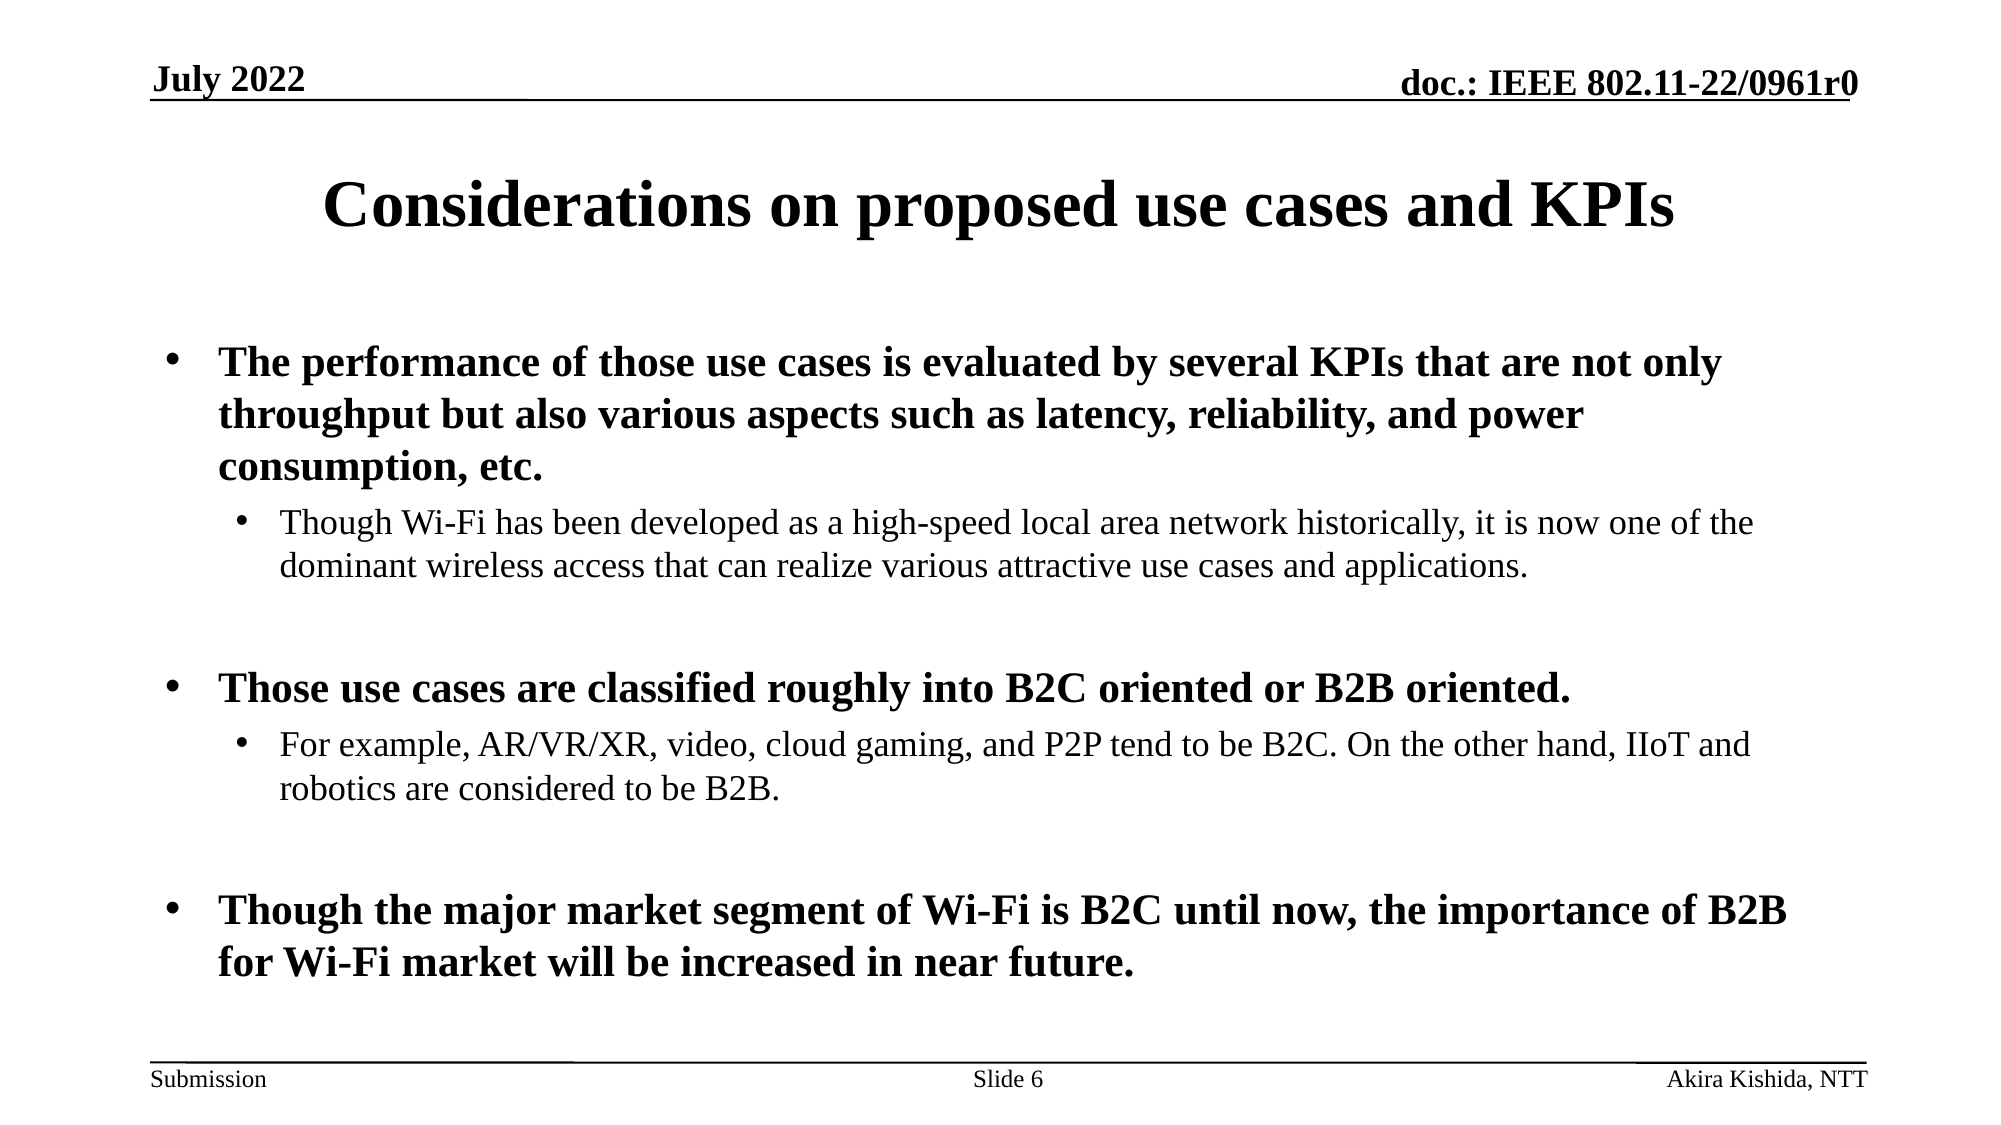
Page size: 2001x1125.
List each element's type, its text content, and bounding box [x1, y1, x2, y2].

list The performance of those use cases is evaluated by several KPIs that are not only throughput but also various aspects such as latency, reliability, and power consumption, etc. Though Wi-Fi has been developed as a high-speed local area network historically, it is now one of the dominant wireless access that can realize various attractive use cases and applications. Those use cases are classified roughly into B2C oriented or B2B oriented. For example, AR/VR/XR, video, cloud gaming, and P2P tend to be B2C. On the other hand, IIoT and robotics are considered to be B2B. Though the major market segment of Wi-Fi is B2C until now, the importance of B2B for Wi-Fi market will be increased in near future. [149, 324, 1850, 1000]
title Considerations on proposed use cases and KPIs [149, 112, 1850, 288]
footer Akira Kishida, NTT [1171, 1061, 1869, 1093]
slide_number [152, 54, 563, 100]
slide_number Slide 6 [950, 1061, 1067, 1123]
